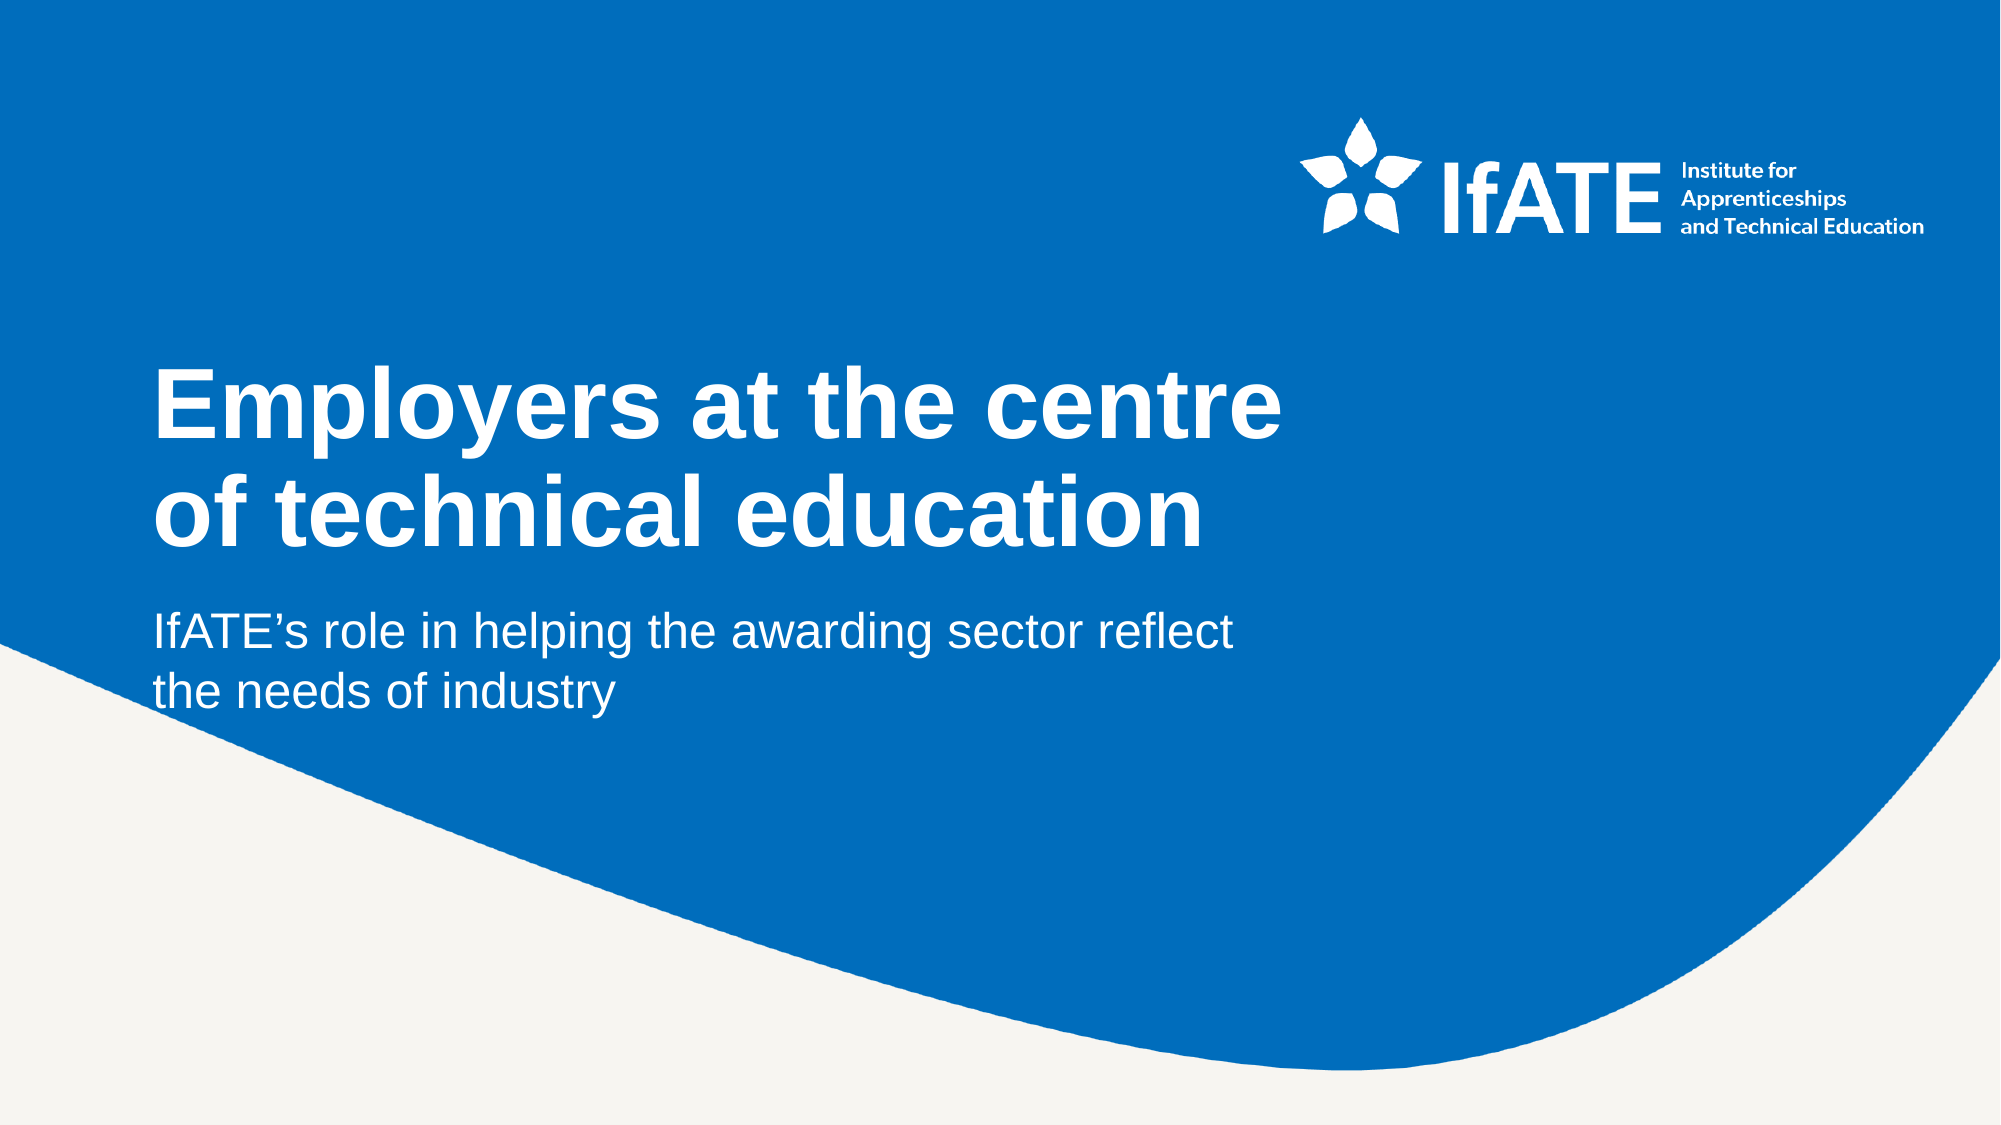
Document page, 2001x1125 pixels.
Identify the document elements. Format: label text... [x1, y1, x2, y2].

picture [0, 0, 2001, 1125]
subtitle IfATE’s role in helping the awarding sector reflect the needs of industry [137, 590, 1750, 863]
title Employers at the centre of technical education [137, 319, 1929, 576]
